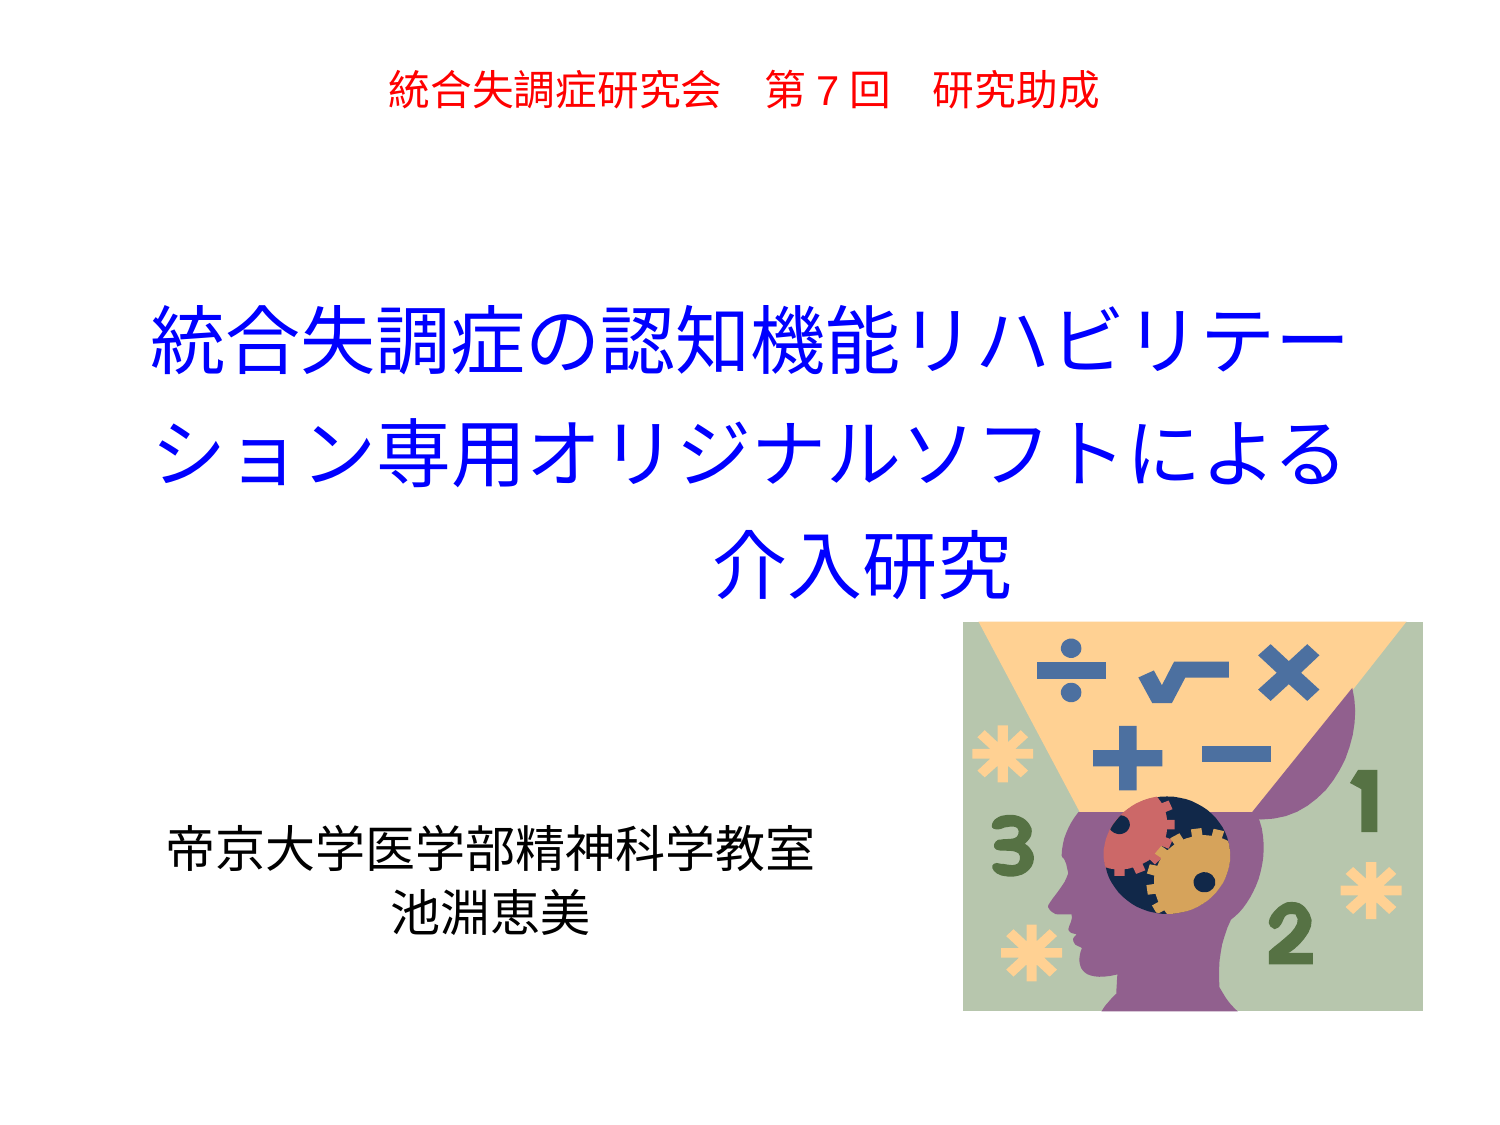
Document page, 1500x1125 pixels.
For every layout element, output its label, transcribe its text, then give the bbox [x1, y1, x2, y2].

picture [962, 621, 1424, 1012]
text_box 統合失調症研究会 第7回 研究助成 [29, 30, 1460, 197]
subtitle 帝京大学医学部精神科学教室 池淵恵美 [76, 816, 904, 1083]
title 統合失調症の認知機能リハビリテーション専用オリジナルソフトによる 介入研究 [112, 349, 1388, 591]
